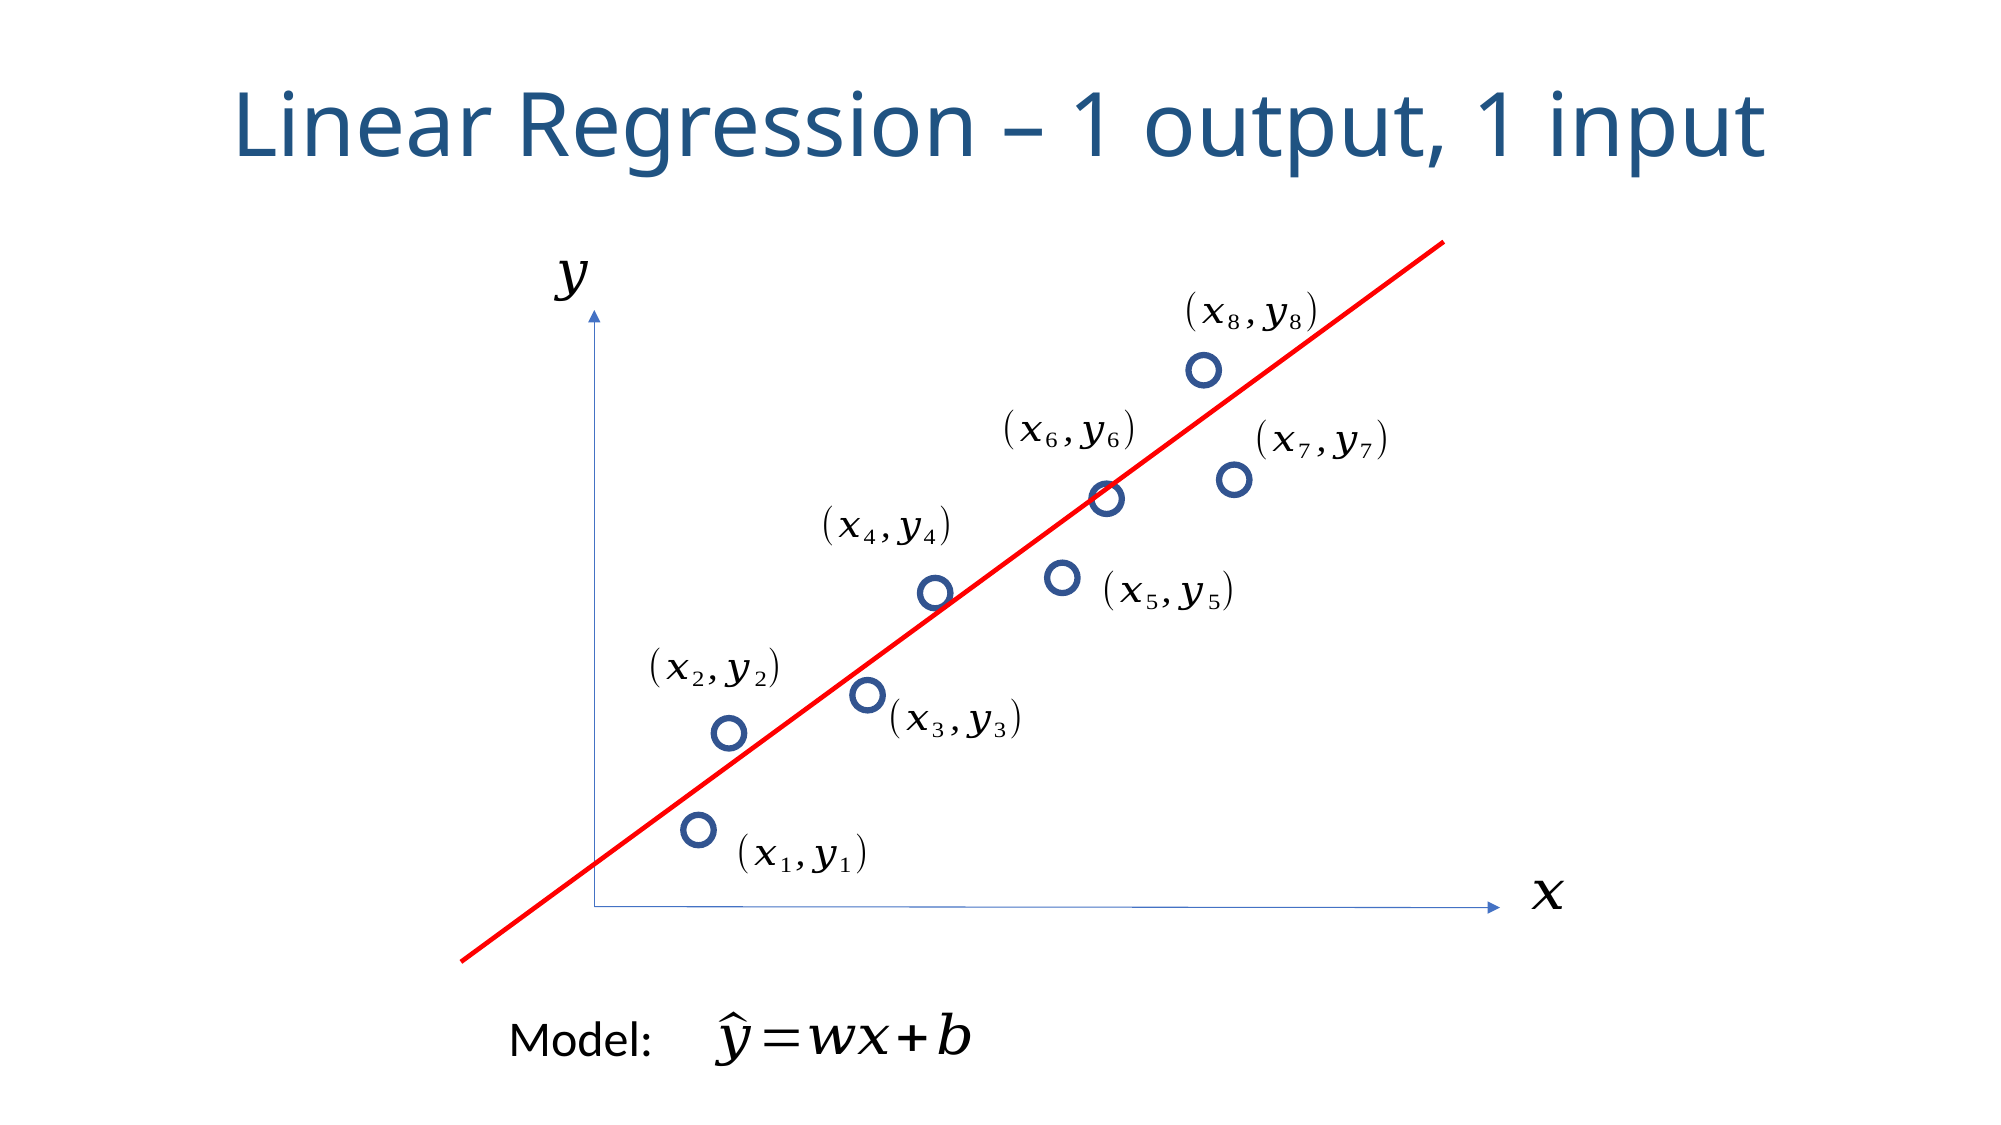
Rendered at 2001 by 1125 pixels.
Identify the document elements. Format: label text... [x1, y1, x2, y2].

text_box Linear Regression – 1 output, 1 input [99, 60, 1900, 310]
text_box Model: [493, 998, 680, 1074]
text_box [460, 241, 1444, 962]
